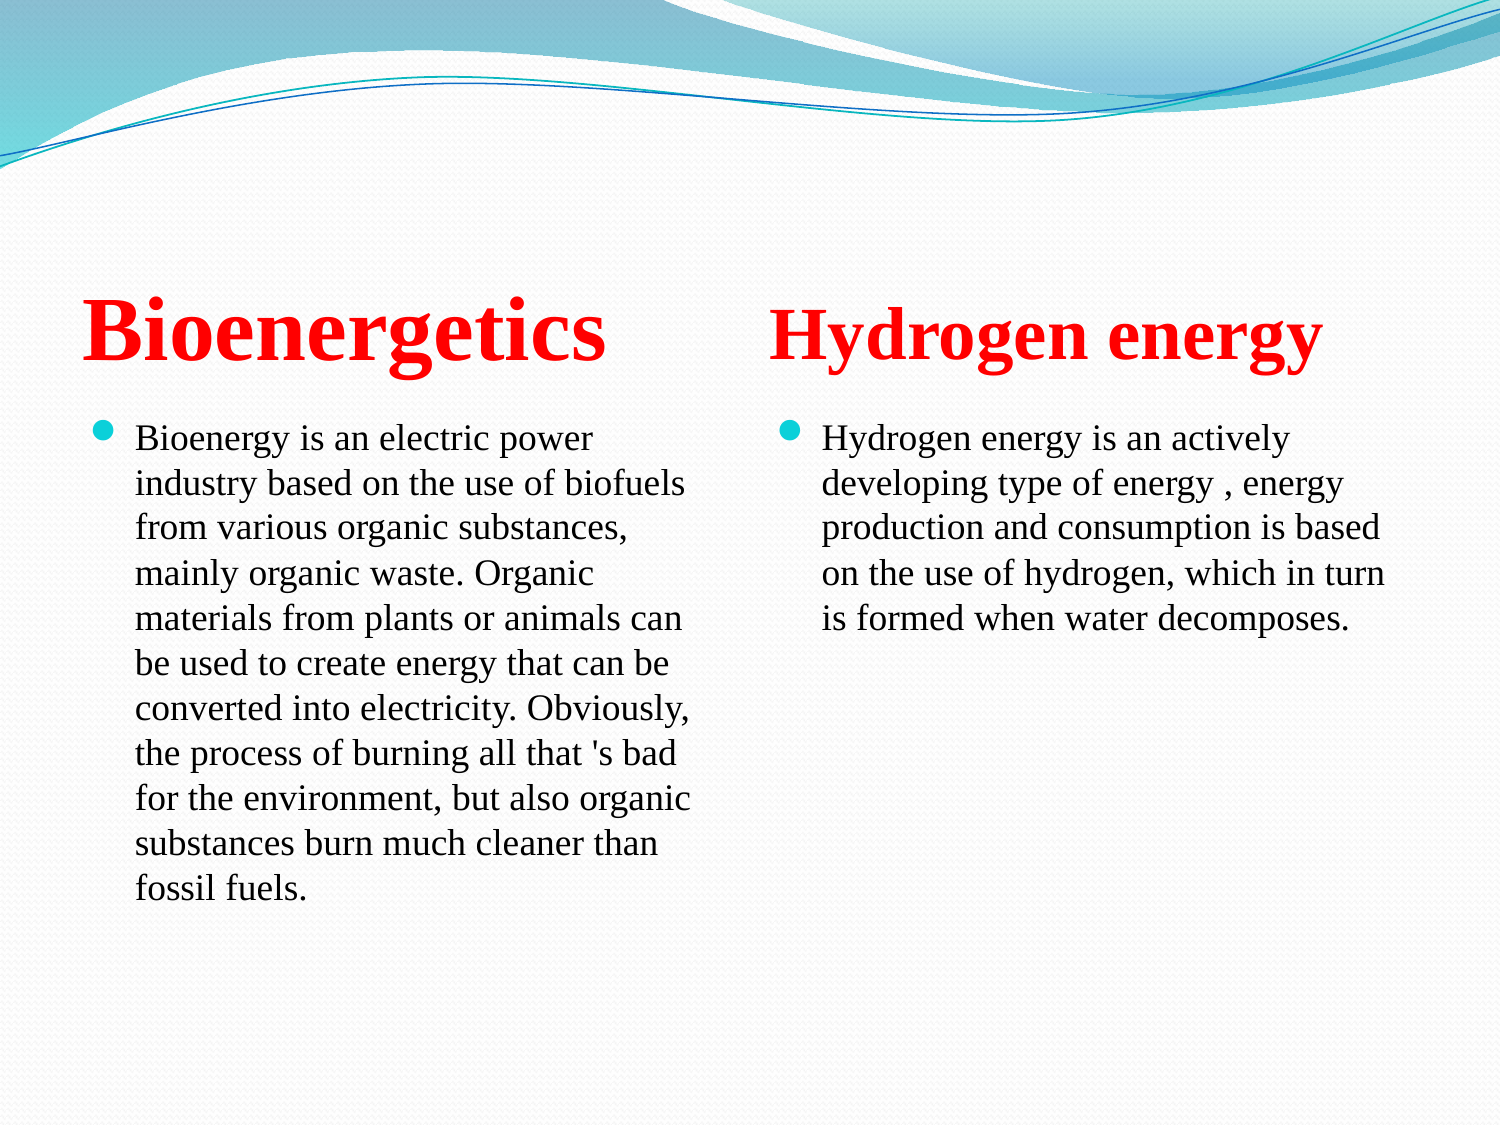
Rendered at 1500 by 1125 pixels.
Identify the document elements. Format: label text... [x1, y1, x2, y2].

list Hydrogen energy is an actively developing type of energy , energy production and consumption is based on the use of hydrogen, which in turn is formed when water decomposes. [761, 412, 1425, 1044]
list Bioenergetics [75, 304, 738, 412]
list Hydrogen energy [761, 246, 1425, 412]
list Bioenergy is an electric power industry based on the use of biofuels from various organic substances, mainly organic waste. Organic materials from plants or animals can be used to create energy that can be converted into electricity. Obviously, the process of burning all that 's bad for the environment, but also organic substances burn much cleaner than fossil fuels. [75, 412, 738, 1044]
